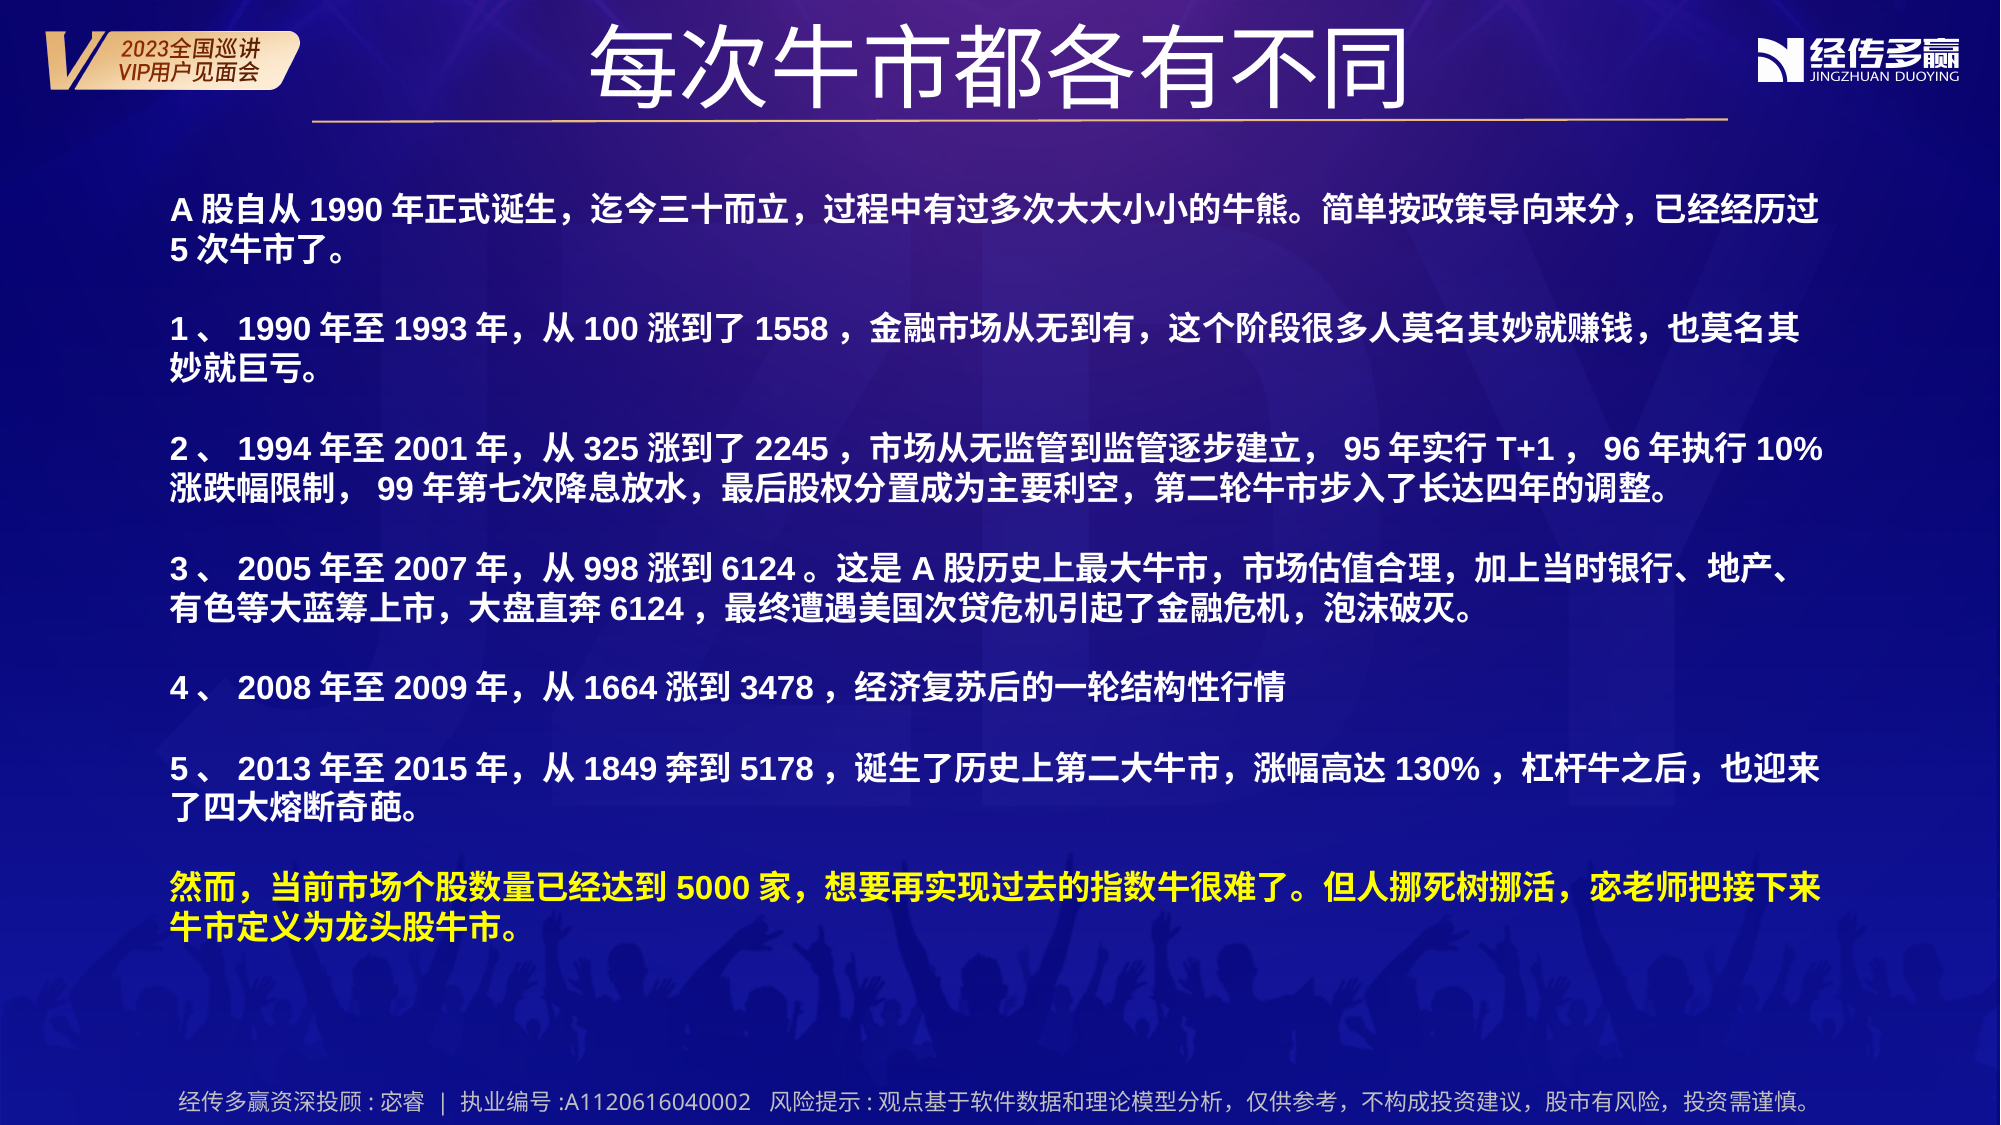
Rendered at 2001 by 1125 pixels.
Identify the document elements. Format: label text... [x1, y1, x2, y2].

picture [0, 128, 2000, 1125]
text_box A股自从1990年正式诞生，迄今三十而立，过程中有过多次大大小小的牛熊。简单按政策导向来分，已经经历过5次牛市了。 1、1990年至1993年，从100涨到了1558，金融市场从无到有，这个阶段很多人莫名其妙就赚钱，也莫名其妙就巨亏。 2、1994年至2001年，从325涨到了2245，市场从无监管到监管逐步建立，95年实行T+1，96年执行10%涨跌幅限制，99年第七次降息放水，最后股权分置成为主要利空，第二轮牛市步入了长达四年的调整。 3、2005年至2007年，从998涨到6124。这是A股历史上最大牛市，市场估值合理，加上当时银行、地产、有色等大蓝筹上市，大盘直奔6124，最终遭遇美国次贷危机引起了金融危机，泡沫破灭。 4、2008年至2009年，从1664涨到3478，经济复苏后的一轮结构性行情 5、2013年至2015年，从1849奔到5178，诞生了历史上第二大牛市，涨幅高达130%，杠杆牛之后，也迎来了四大熔断奇葩。 然而，当前市场个股数量已经达到5000家，想要再实现过去的指数牛很难了。但人挪死树挪活，宓老师把接下来牛市定义为龙头股牛市。 [154, 180, 1845, 954]
text_box 每次牛市都各有不同 [0, 2, 2000, 128]
